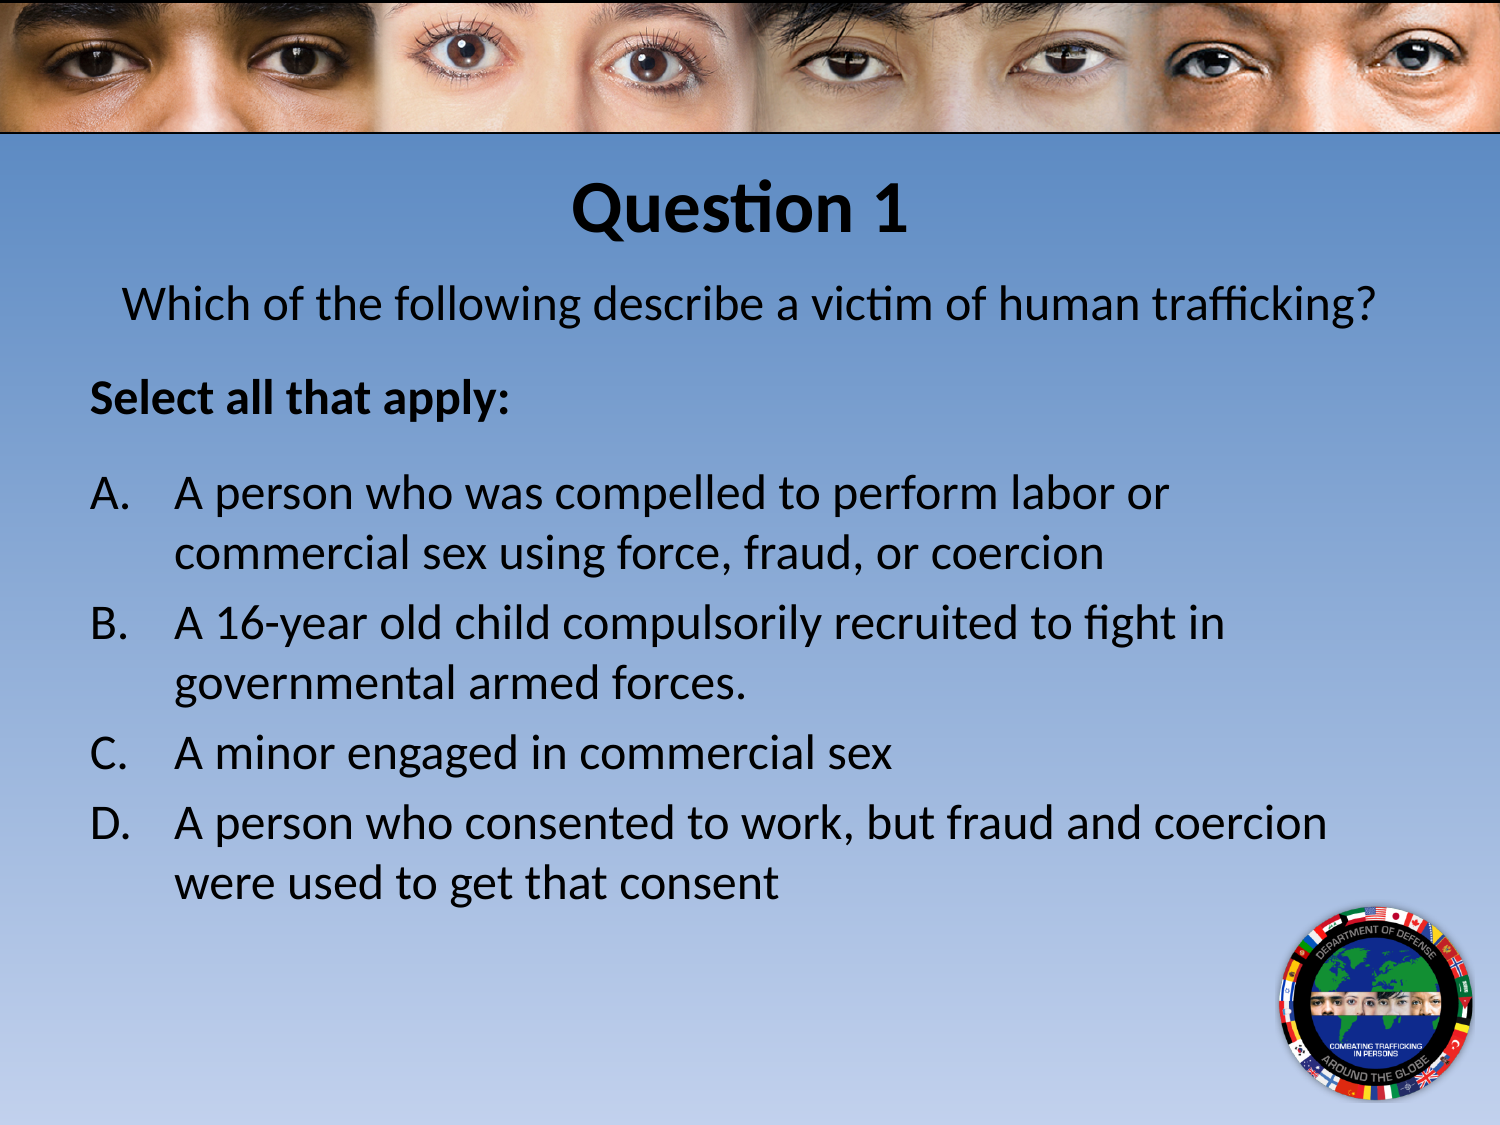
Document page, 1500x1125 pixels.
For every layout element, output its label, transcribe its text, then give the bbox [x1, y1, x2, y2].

list Which of the following describe a victim of human trafficking? Select all that apply: A person who was compelled to perform labor or commercial sex using force, fraud, or coercion A 16-year old child compulsorily recruited to fight in governmental armed forces. A minor engaged in commercial sex A person who consented to work, but fraud and coercion were used to get that consent [75, 262, 1425, 988]
picture [1275, 899, 1475, 1103]
title Question 1 [75, 149, 1407, 262]
picture [0, 0, 1500, 134]
